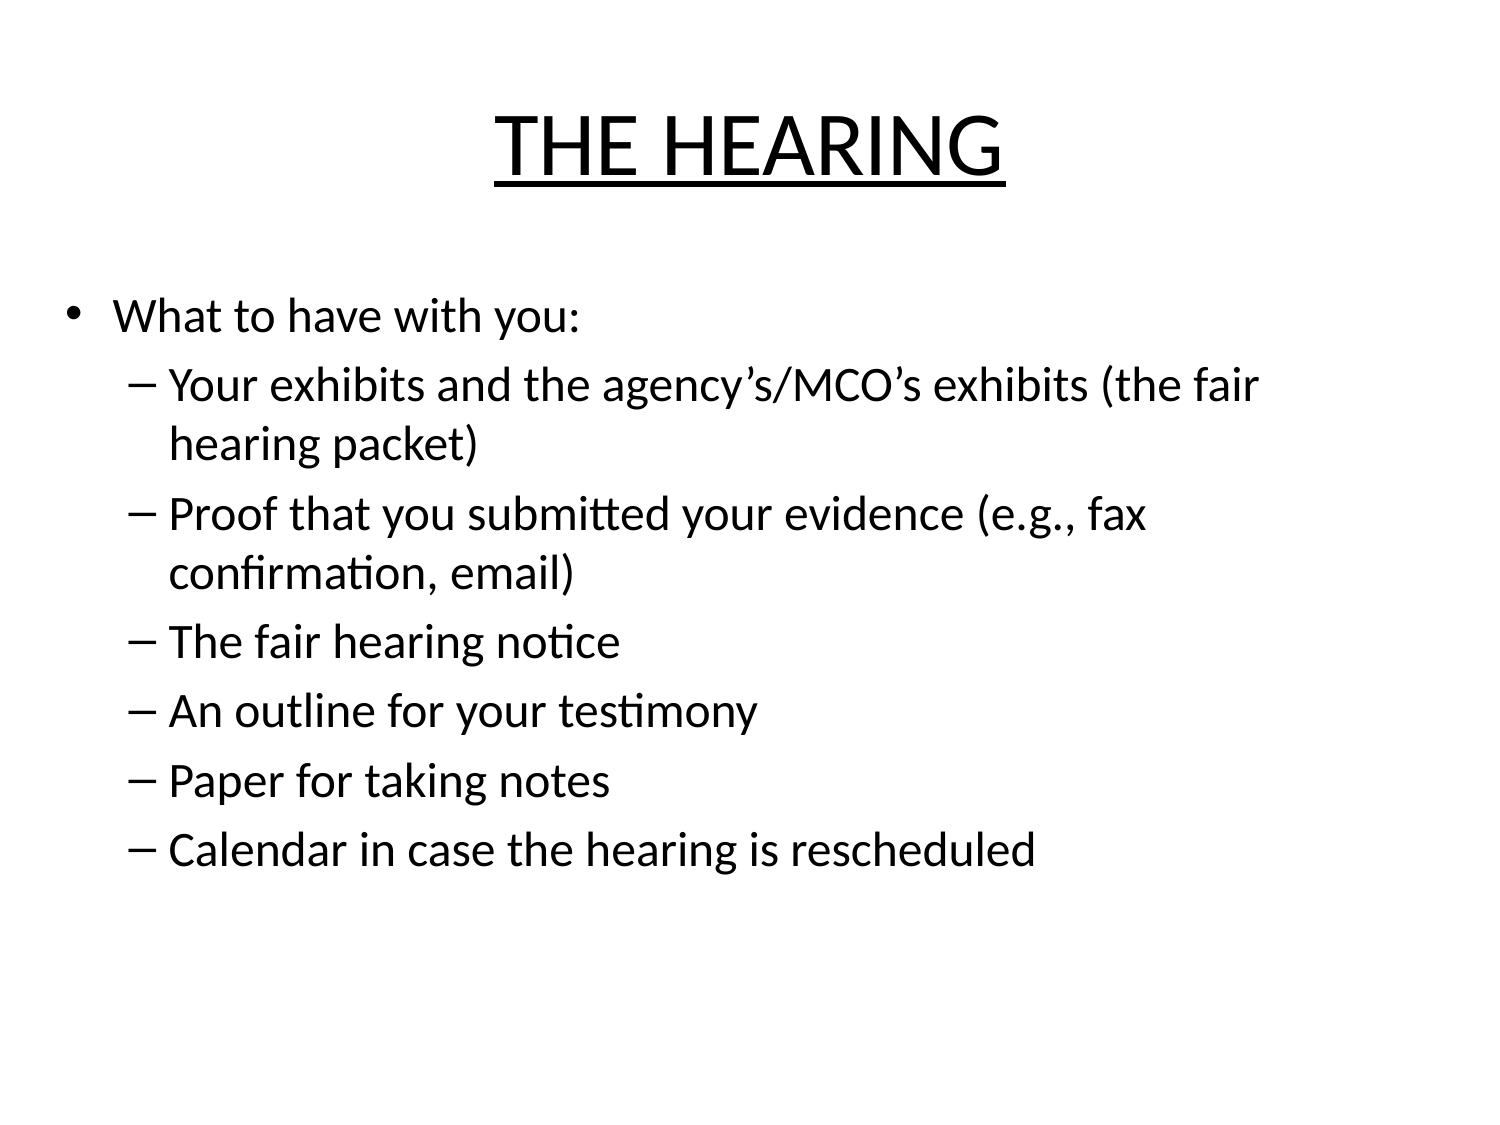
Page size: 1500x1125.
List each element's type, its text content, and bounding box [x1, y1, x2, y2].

title THE HEARING [75, 45, 1425, 233]
list What to have with you: Your exhibits and the agency’s/MCO’s exhibits (the fair hearing packet) Proof that you submitted your evidence (e.g., fax confirmation, email) The fair hearing notice An outline for your testimony Paper for taking notes Calendar in case the hearing is rescheduled [50, 275, 1400, 1018]
